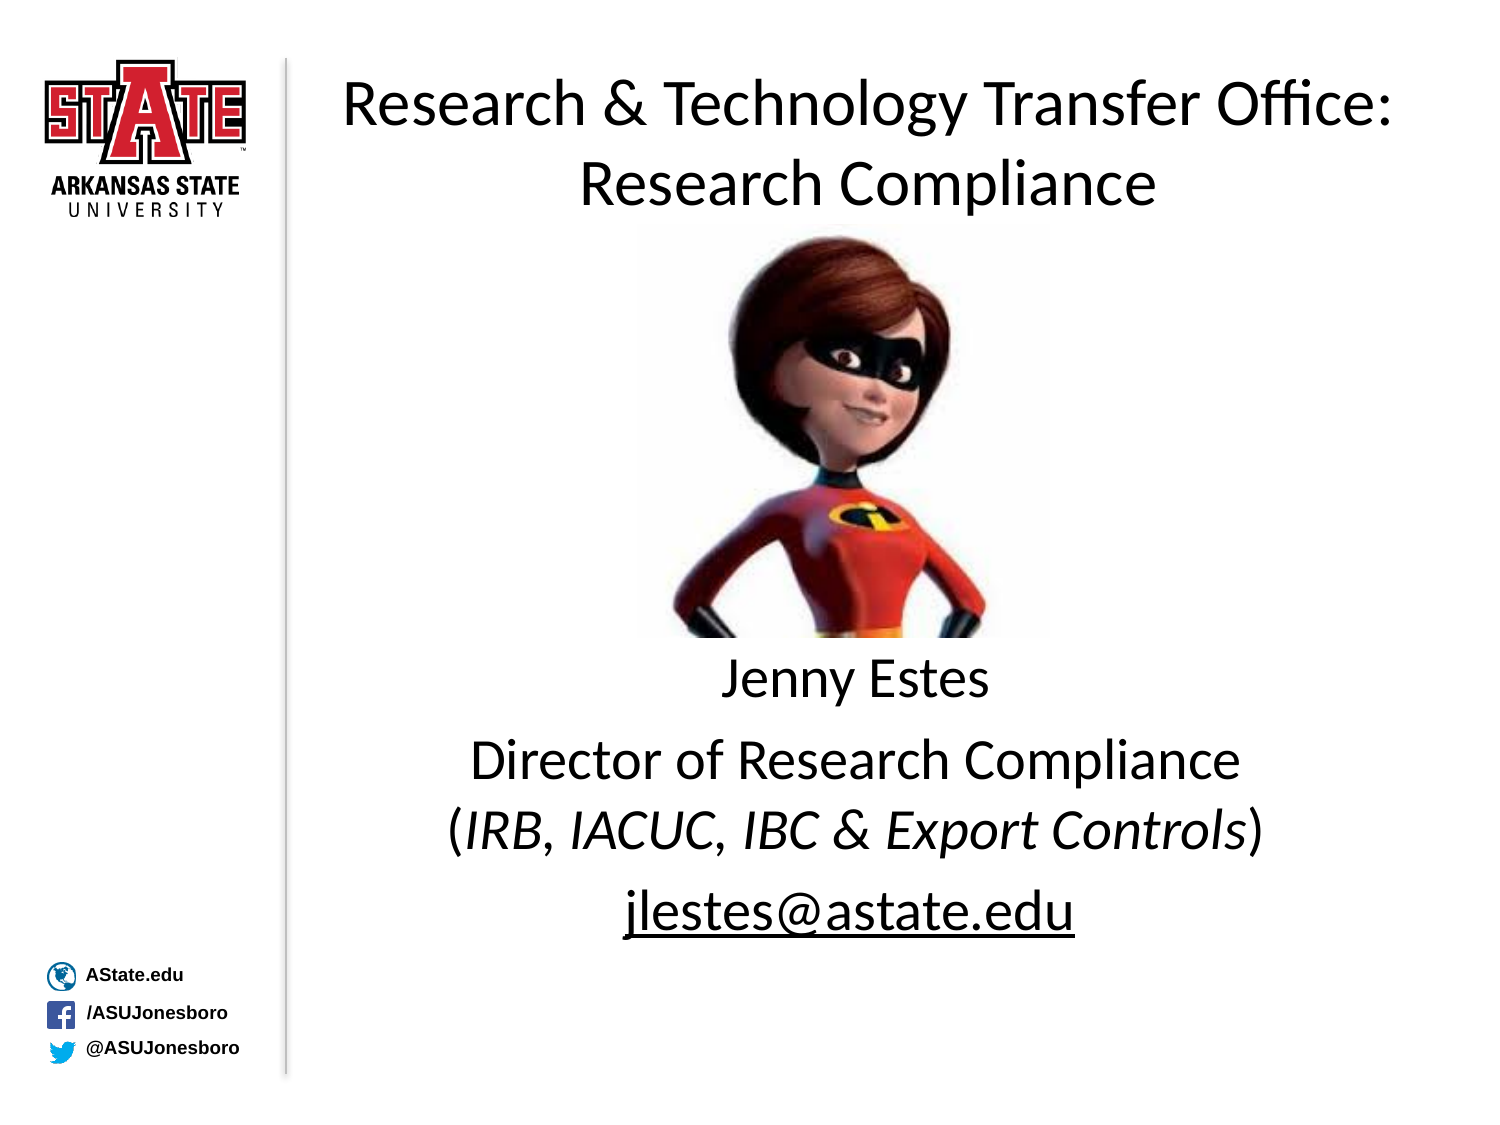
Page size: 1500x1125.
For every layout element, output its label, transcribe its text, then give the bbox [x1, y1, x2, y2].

picture [50, 968, 74, 989]
picture [47, 962, 56, 971]
picture [42, 57, 248, 217]
picture [68, 962, 76, 969]
picture [39, 1001, 85, 1075]
picture [637, 224, 1051, 638]
list Jenny Estes Director of Research Compliance (IRB, IACUC, IBC & Export Controls) jlestes@astate.edu [287, 224, 1425, 1013]
title Research & Technology Transfer Office: Research Compliance [324, 45, 1413, 233]
picture [47, 983, 54, 991]
